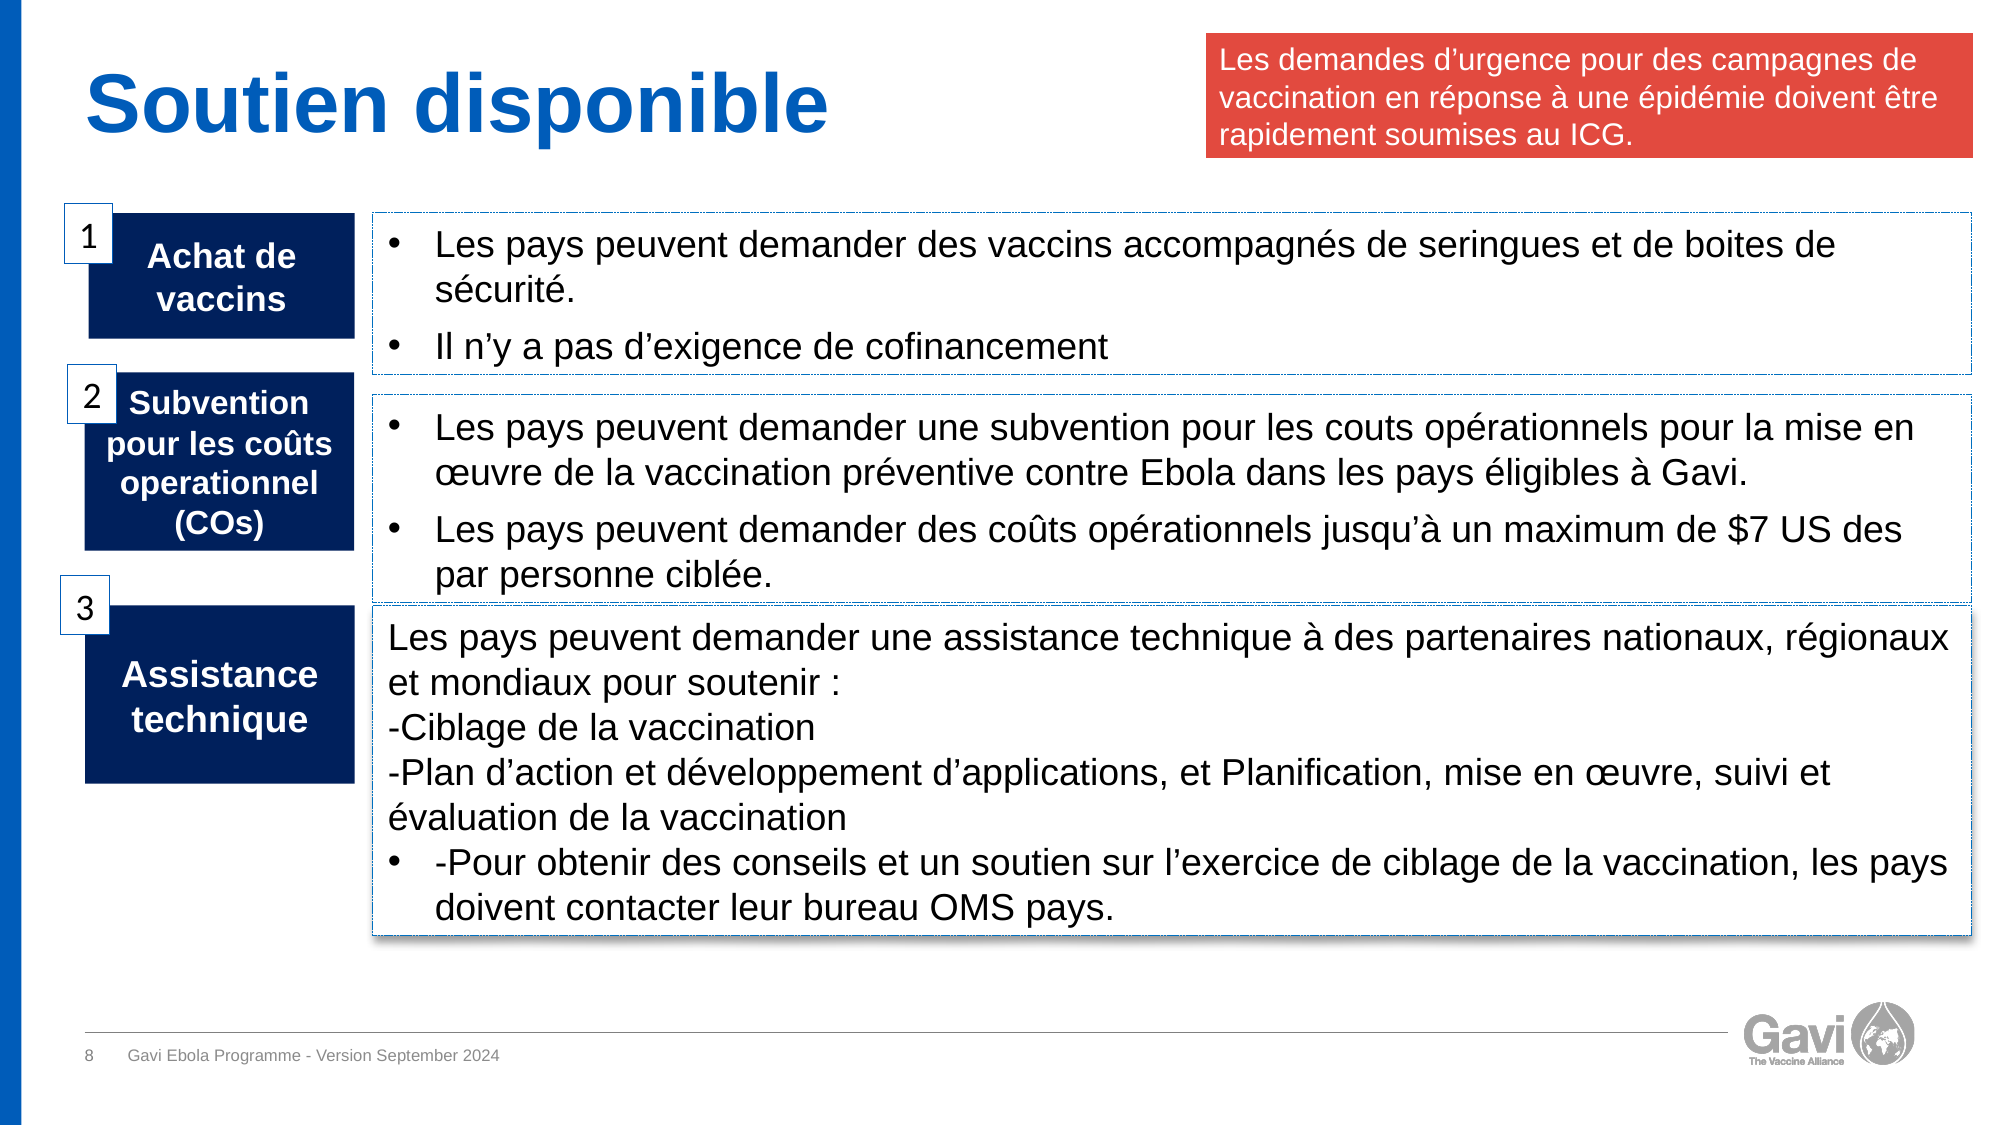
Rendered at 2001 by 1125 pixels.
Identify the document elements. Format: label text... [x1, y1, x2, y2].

text_box 3 [60, 575, 110, 635]
text_box Les pays peuvent demander des vaccins accompagnés de seringues et de boites de sécurité. Il n’y a pas d’exigence de cofinancement [372, 212, 1972, 375]
text_box 1 [64, 203, 113, 264]
title Soutien disponible [85, 60, 1203, 158]
slide_number 8 [84, 1042, 127, 1065]
footer Gavi Ebola Programme - Version September 2024 [127, 1042, 803, 1065]
text_box Subvention pour les coûts operationnel (COs) [84, 372, 355, 551]
text_box Les demandes d’urgence pour des campagnes de vaccination en réponse à une épidémie doivent être rapidement soumises au ICG. [1203, 30, 1976, 161]
text_box Assistance technique [85, 605, 355, 784]
text_box Les pays peuvent demander une subvention pour les couts opérationnels pour la mise en œuvre de la vaccination préventive contre Ebola dans les pays éligibles à Gavi. Les pays peuvent demander des coûts opérationnels jusqu’à un maximum de $7 US des par personne ciblée. [372, 394, 1972, 603]
text_box 2 [67, 364, 117, 424]
text_box Achat de vaccins [88, 213, 355, 339]
picture [1744, 1002, 1915, 1065]
text_box Les pays peuvent demander une assistance technique à des partenaires nationaux, régionaux et mondiaux pour soutenir : -Ciblage de la vaccination -Plan d’action et développement d’applications, et Planification, mise en œuvre, suivi et évaluation de la vaccination -Pour obtenir des conseils et un soutien sur l’exercice de ciblage de la vaccination, les pays doivent contacter leur bureau OMS pays. [372, 605, 1972, 936]
